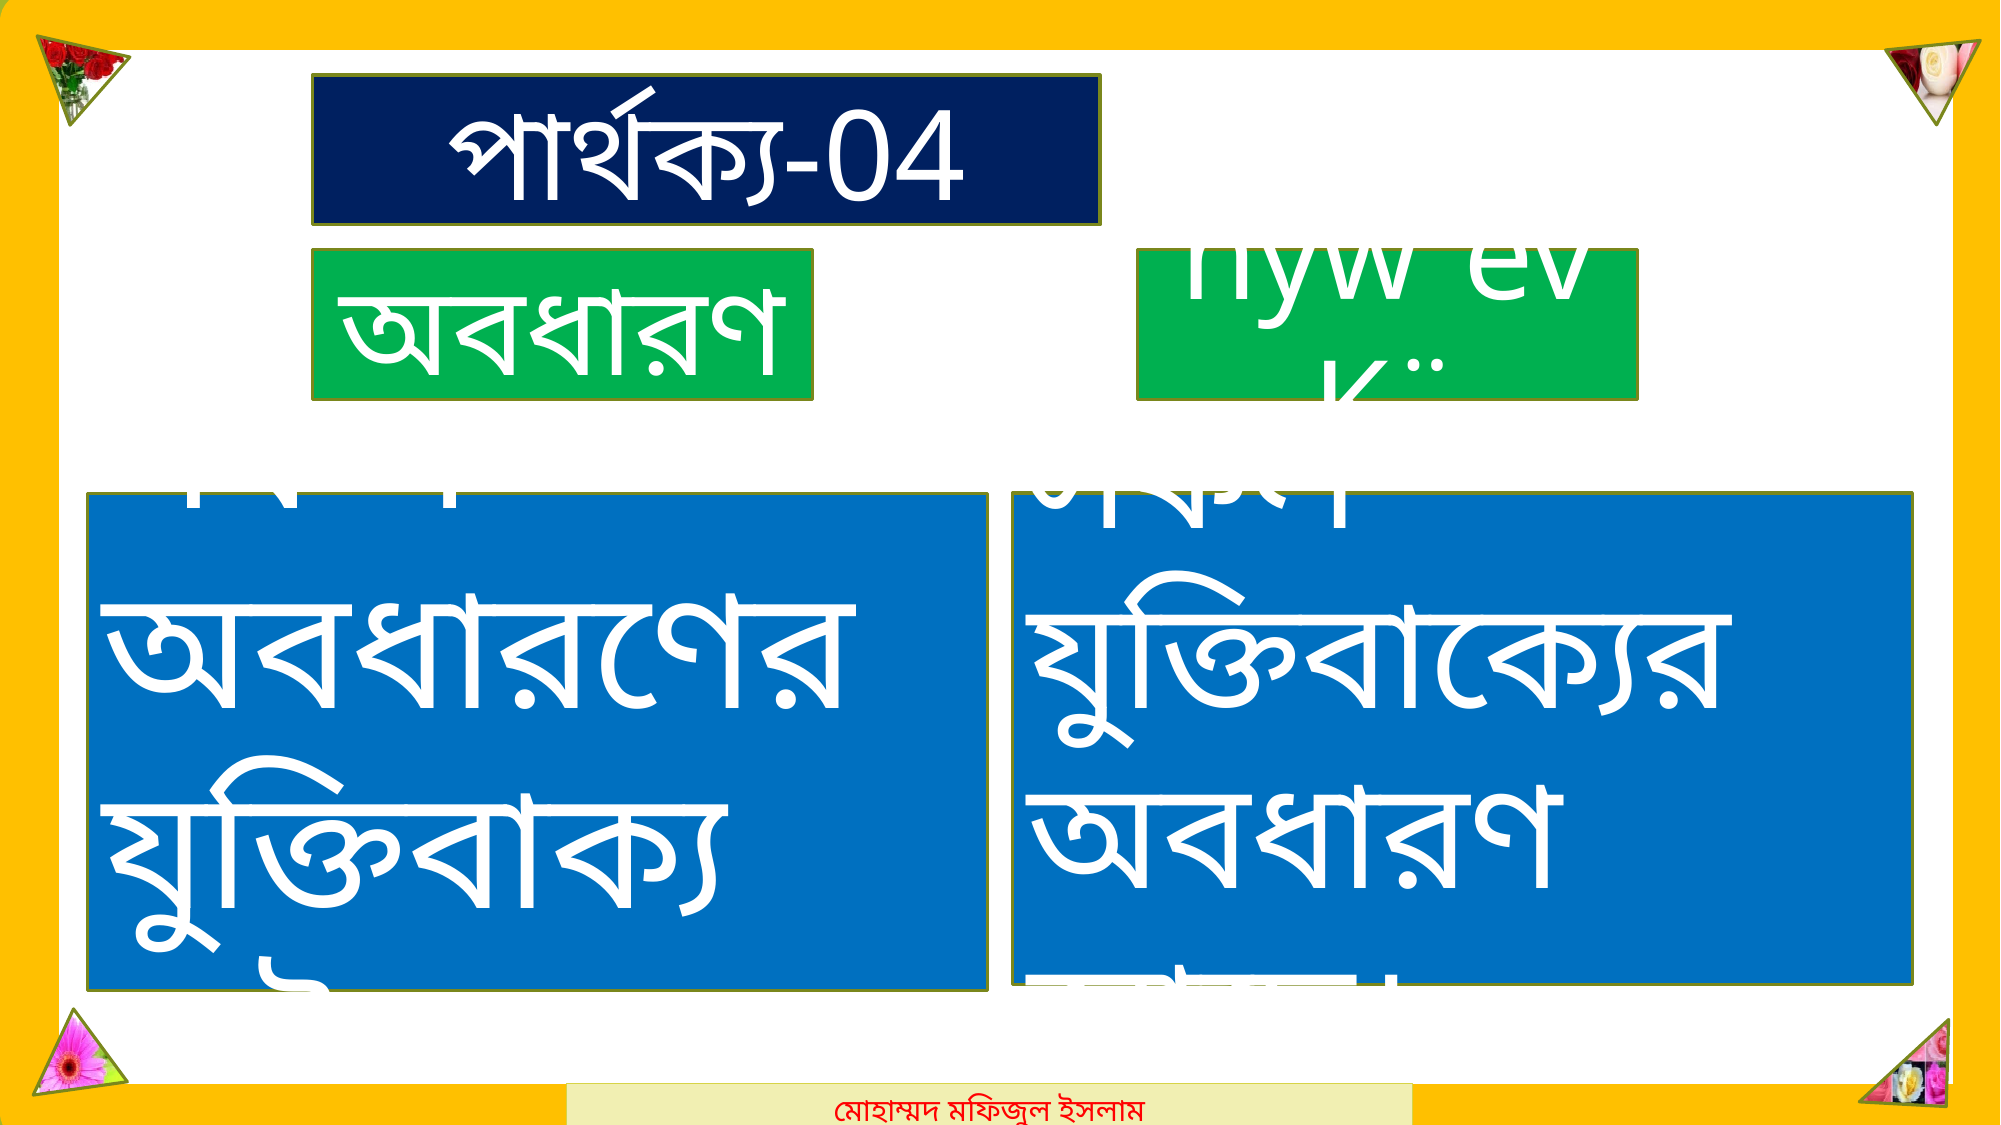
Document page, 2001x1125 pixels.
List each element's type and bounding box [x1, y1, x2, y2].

text_box [24, 17, 1988, 1125]
